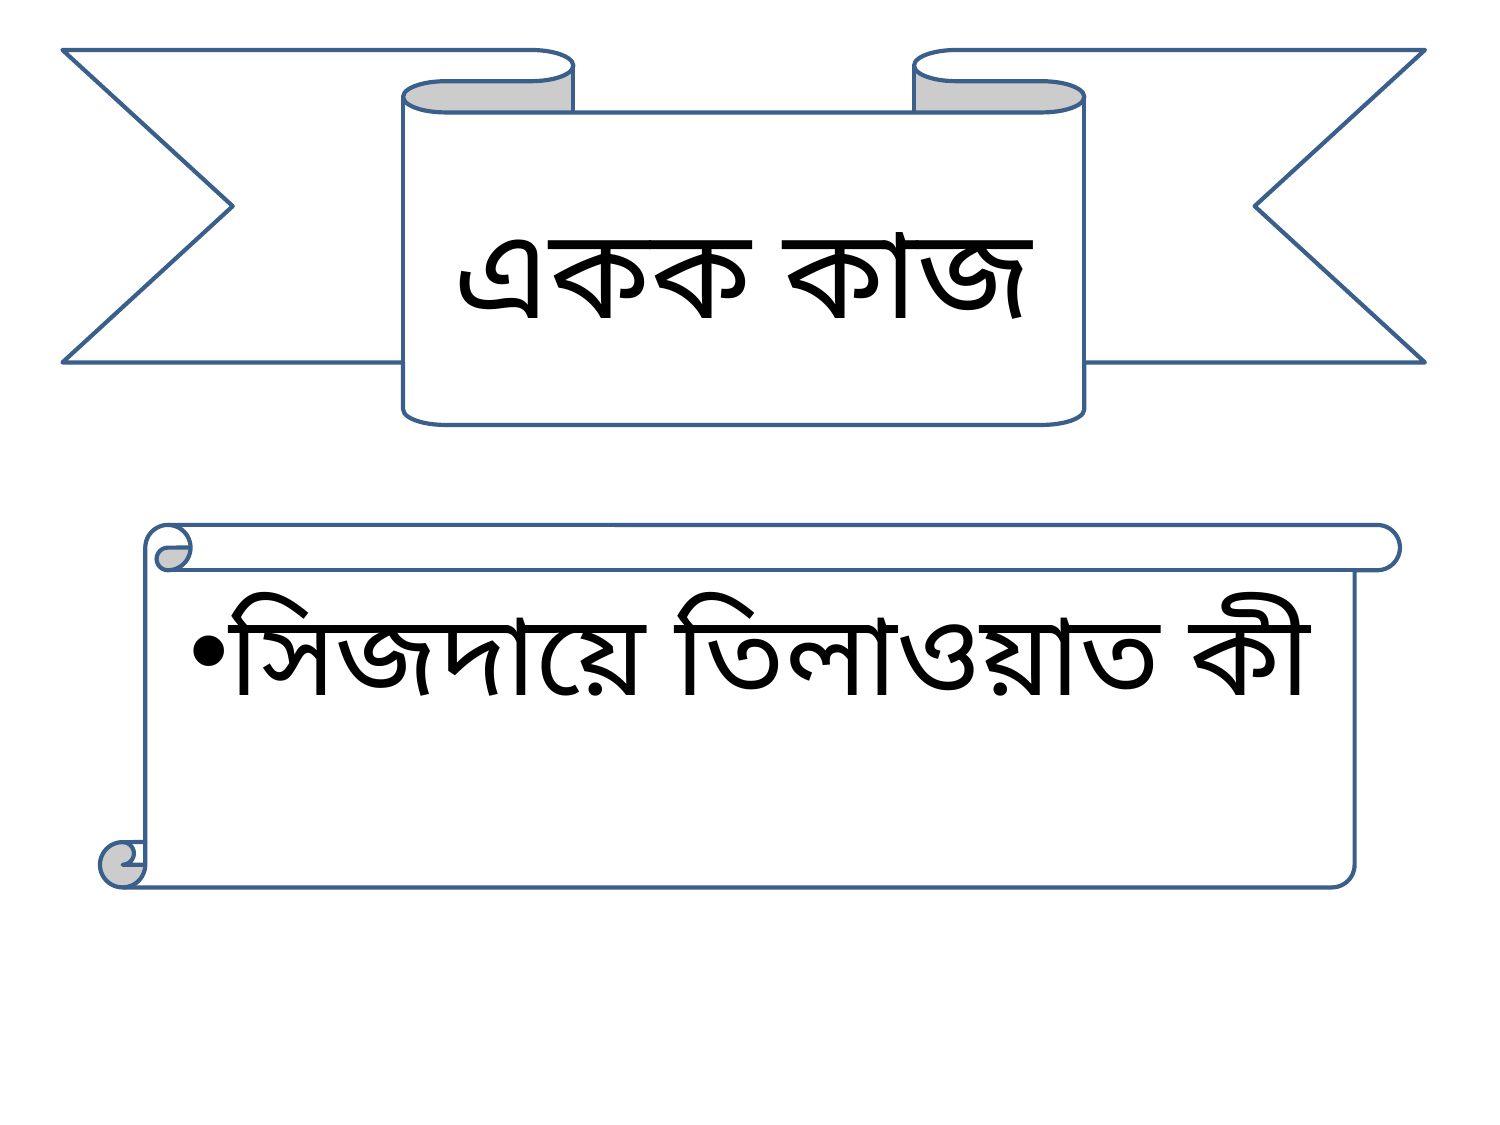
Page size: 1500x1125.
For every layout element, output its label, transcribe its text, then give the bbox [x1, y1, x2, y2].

text_box একক কাজ [60, 47, 1427, 428]
text_box সিজদায়ে তিলাওয়াত কী [97, 522, 1403, 890]
